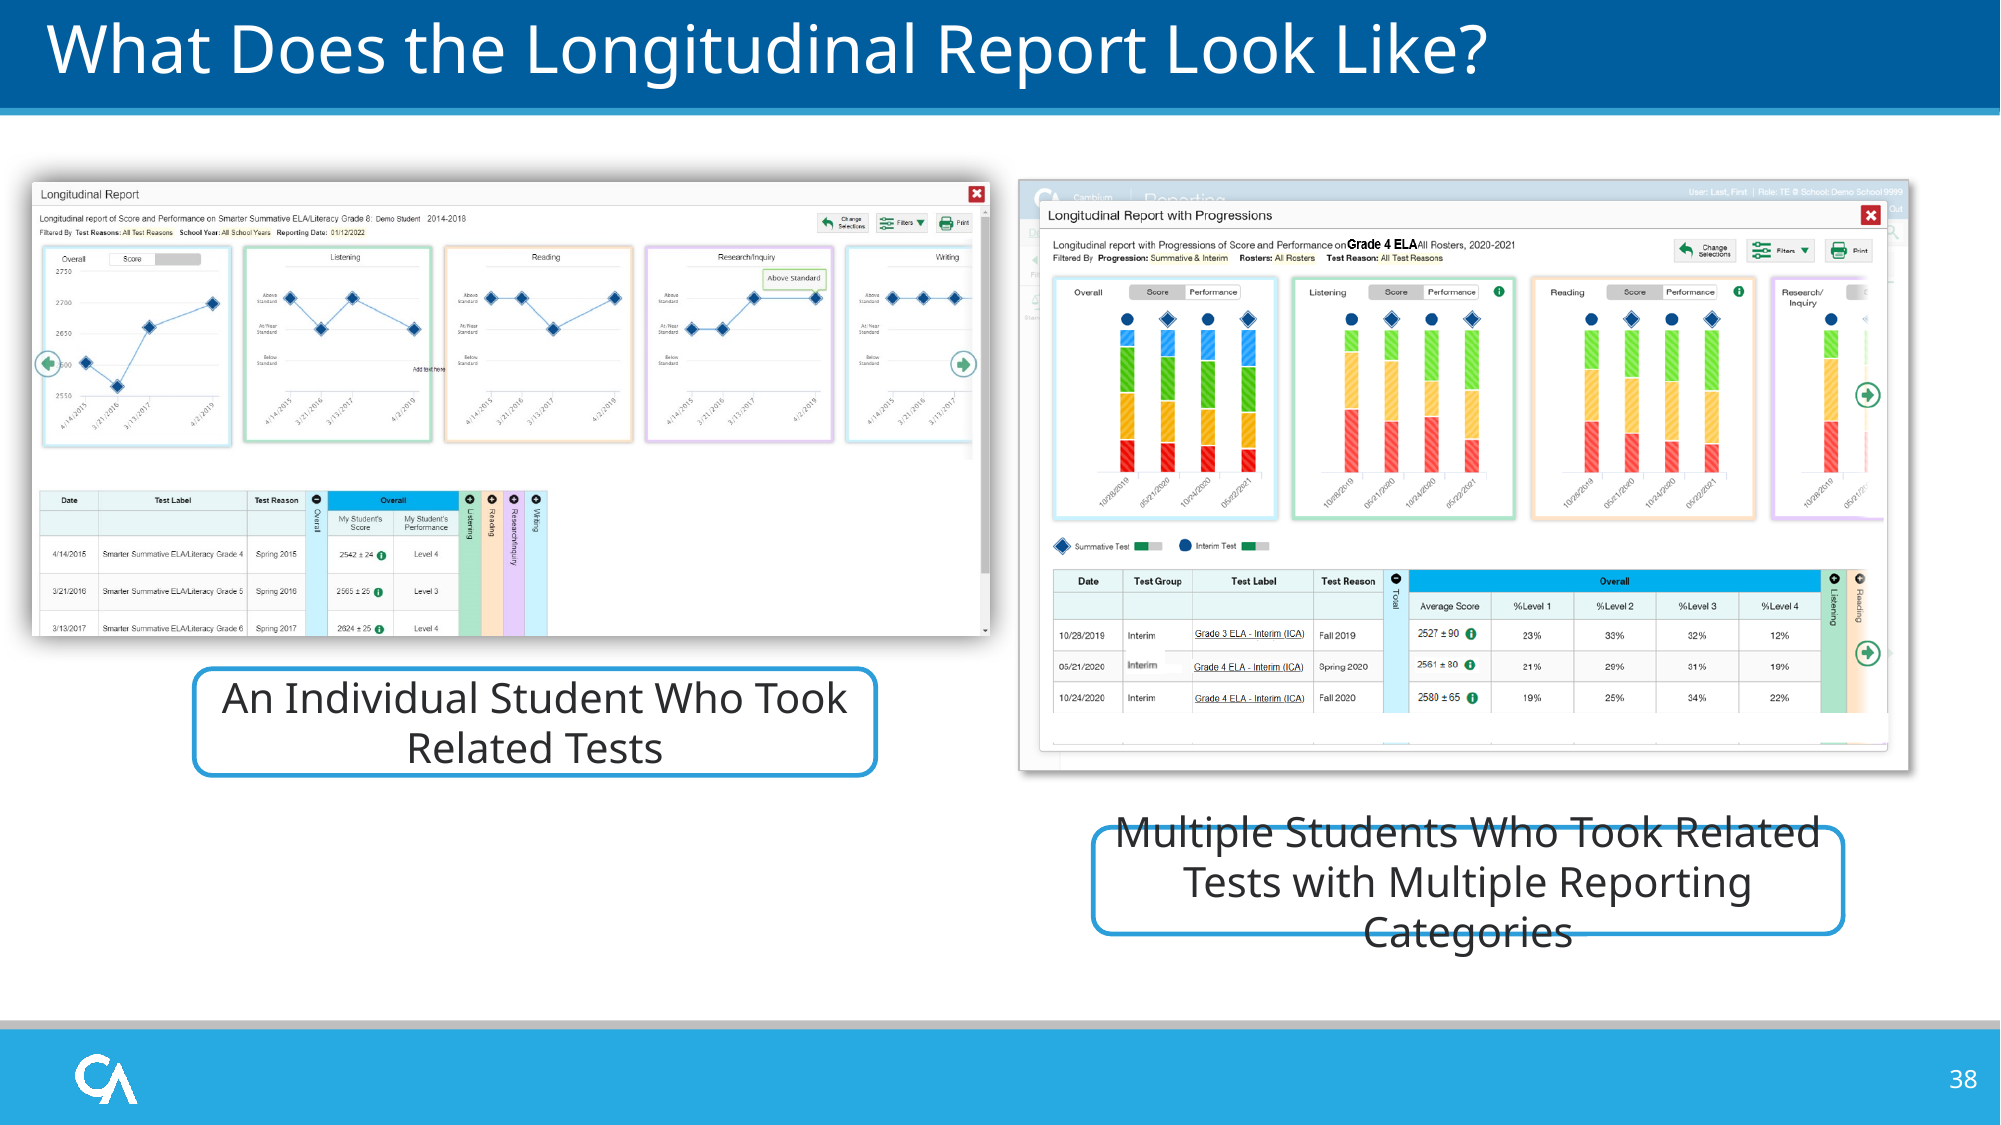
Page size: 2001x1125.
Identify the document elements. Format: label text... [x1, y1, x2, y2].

picture [75, 1054, 138, 1104]
picture [1193, 626, 1305, 640]
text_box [194, 175, 1921, 934]
slide_number 38 [1877, 1057, 1993, 1103]
picture [1346, 237, 1418, 250]
picture [32, 182, 990, 636]
text_box What Does the Longitudinal Report Look Like? [31, 0, 1897, 85]
picture [1192, 660, 1304, 674]
picture [1126, 650, 1165, 674]
picture [1193, 691, 1305, 705]
